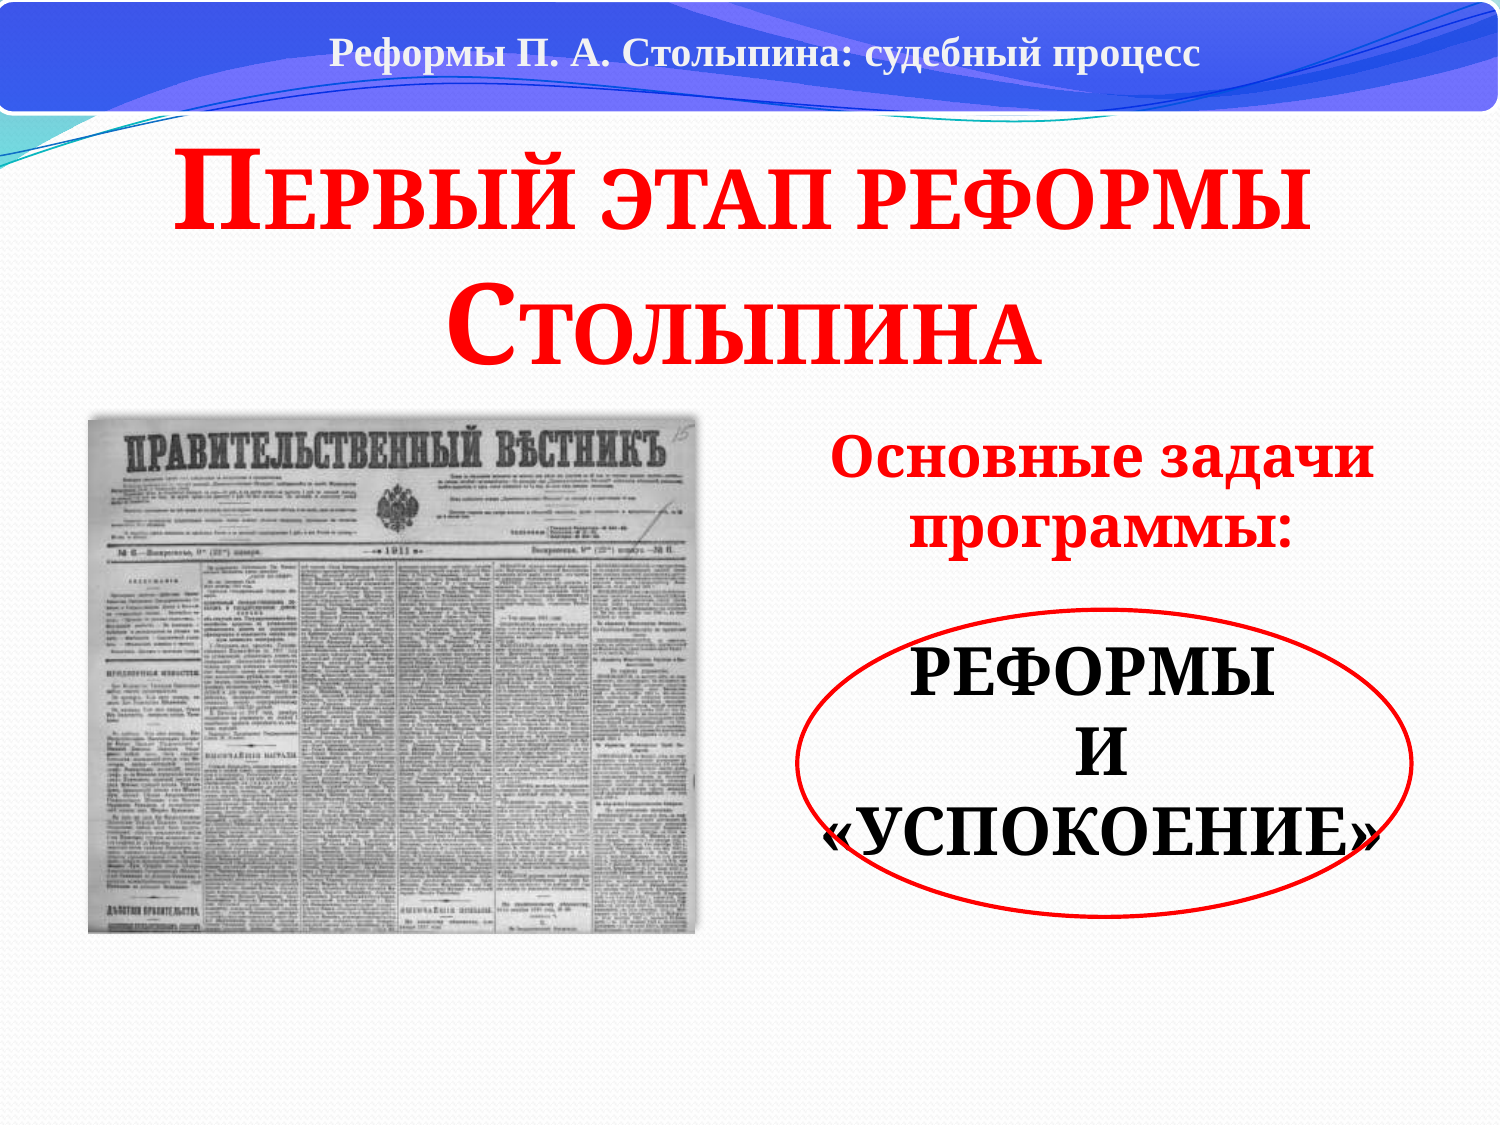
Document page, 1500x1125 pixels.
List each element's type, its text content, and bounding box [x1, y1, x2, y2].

text_box [0, 0, 1500, 116]
text_box Первый этап реформы столыпина [74, 109, 1412, 395]
text_box Реформы П. А. Столыпина: судебный процесс [100, 17, 1430, 83]
picture [88, 420, 695, 934]
text_box Основные задачи программы: РЕФОРМЫ И «УСПОКОЕНИЕ» [750, 411, 1454, 877]
text_box [795, 607, 1414, 919]
